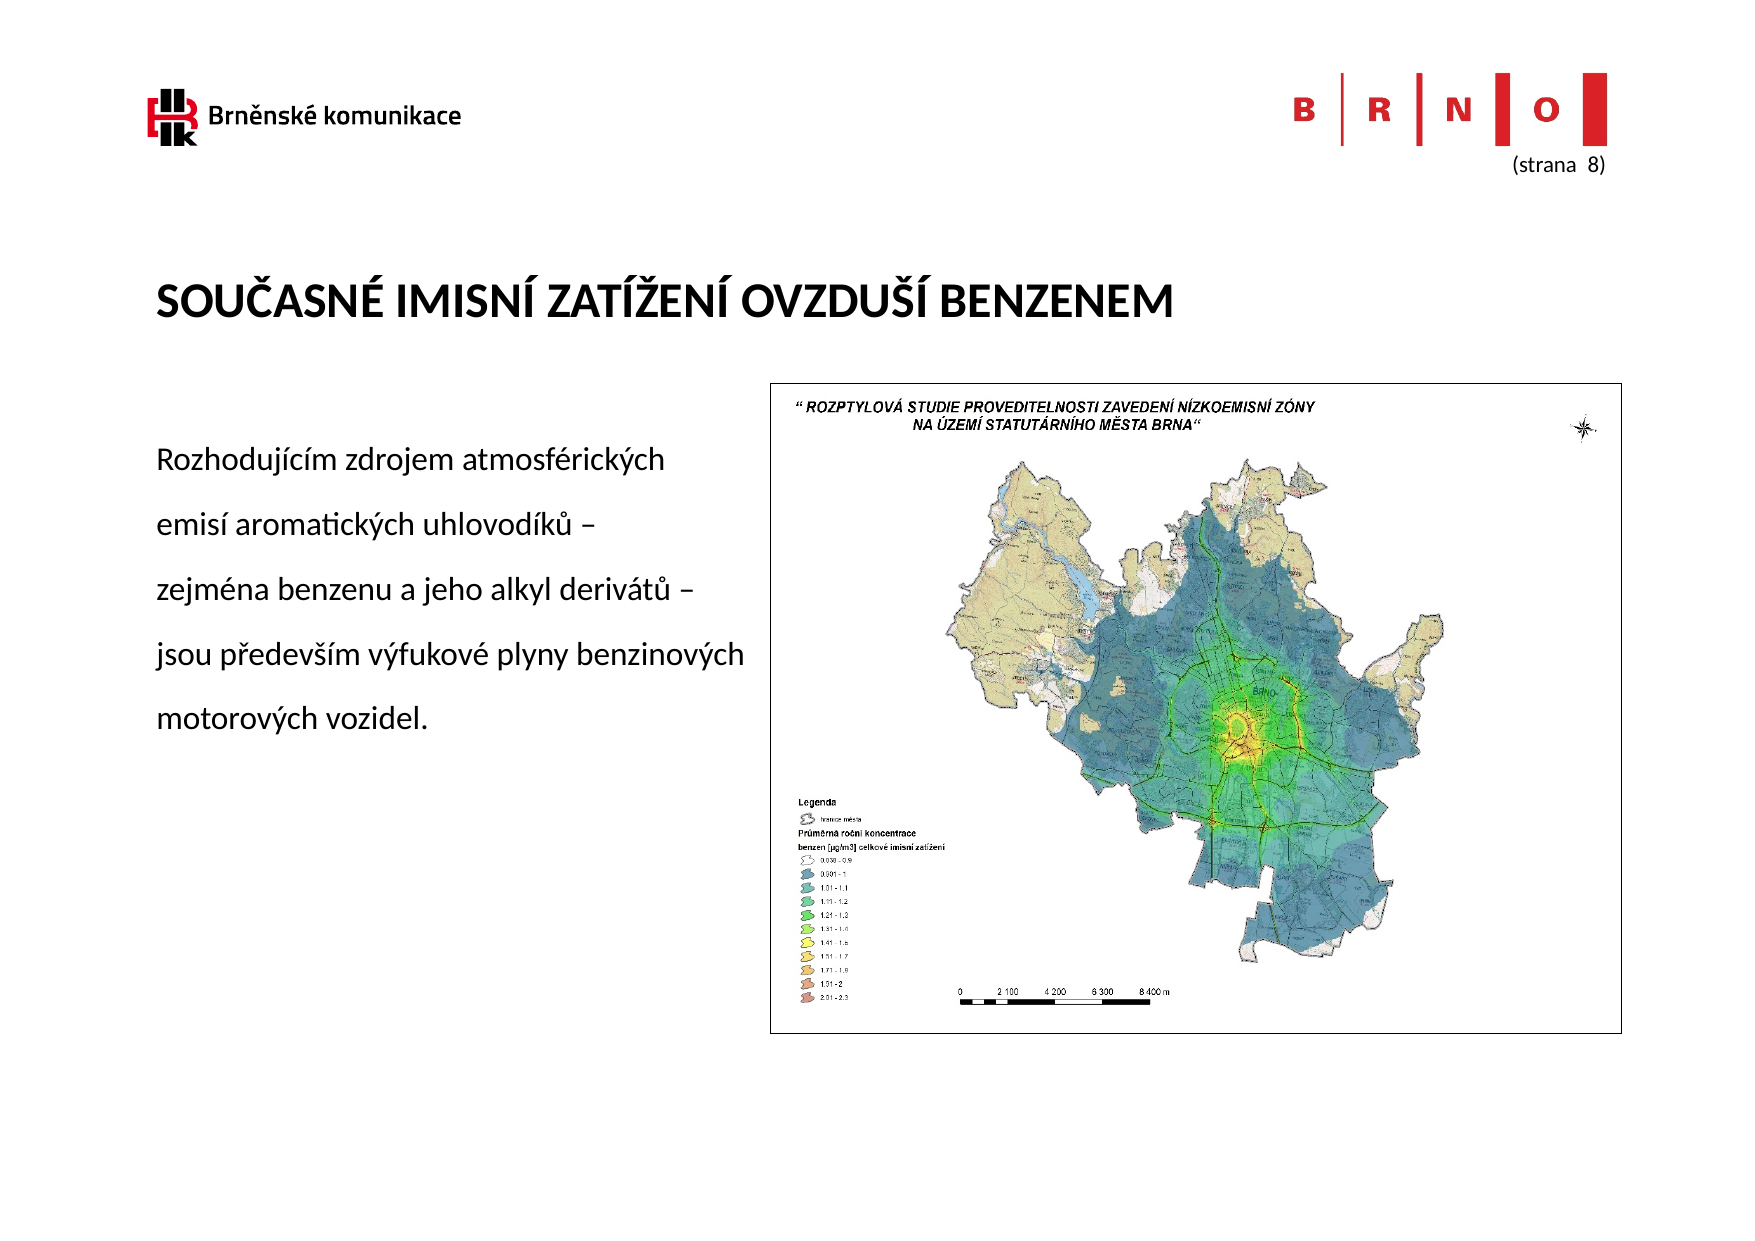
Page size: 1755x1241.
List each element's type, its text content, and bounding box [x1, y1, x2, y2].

list SOUČASNÉ IMISNÍ ZATÍŽENÍ OVZDUŠÍ BENZENEM Rozhodujícím zdrojem atmosférických emisí aromatických uhlovodíků – zejména benzenu a jeho alkyl derivátů – jsou především výfukové plyny benzinových motorových vozidel. [156, 267, 1678, 1035]
picture [770, 383, 1622, 1034]
picture [1207, 0, 1693, 219]
